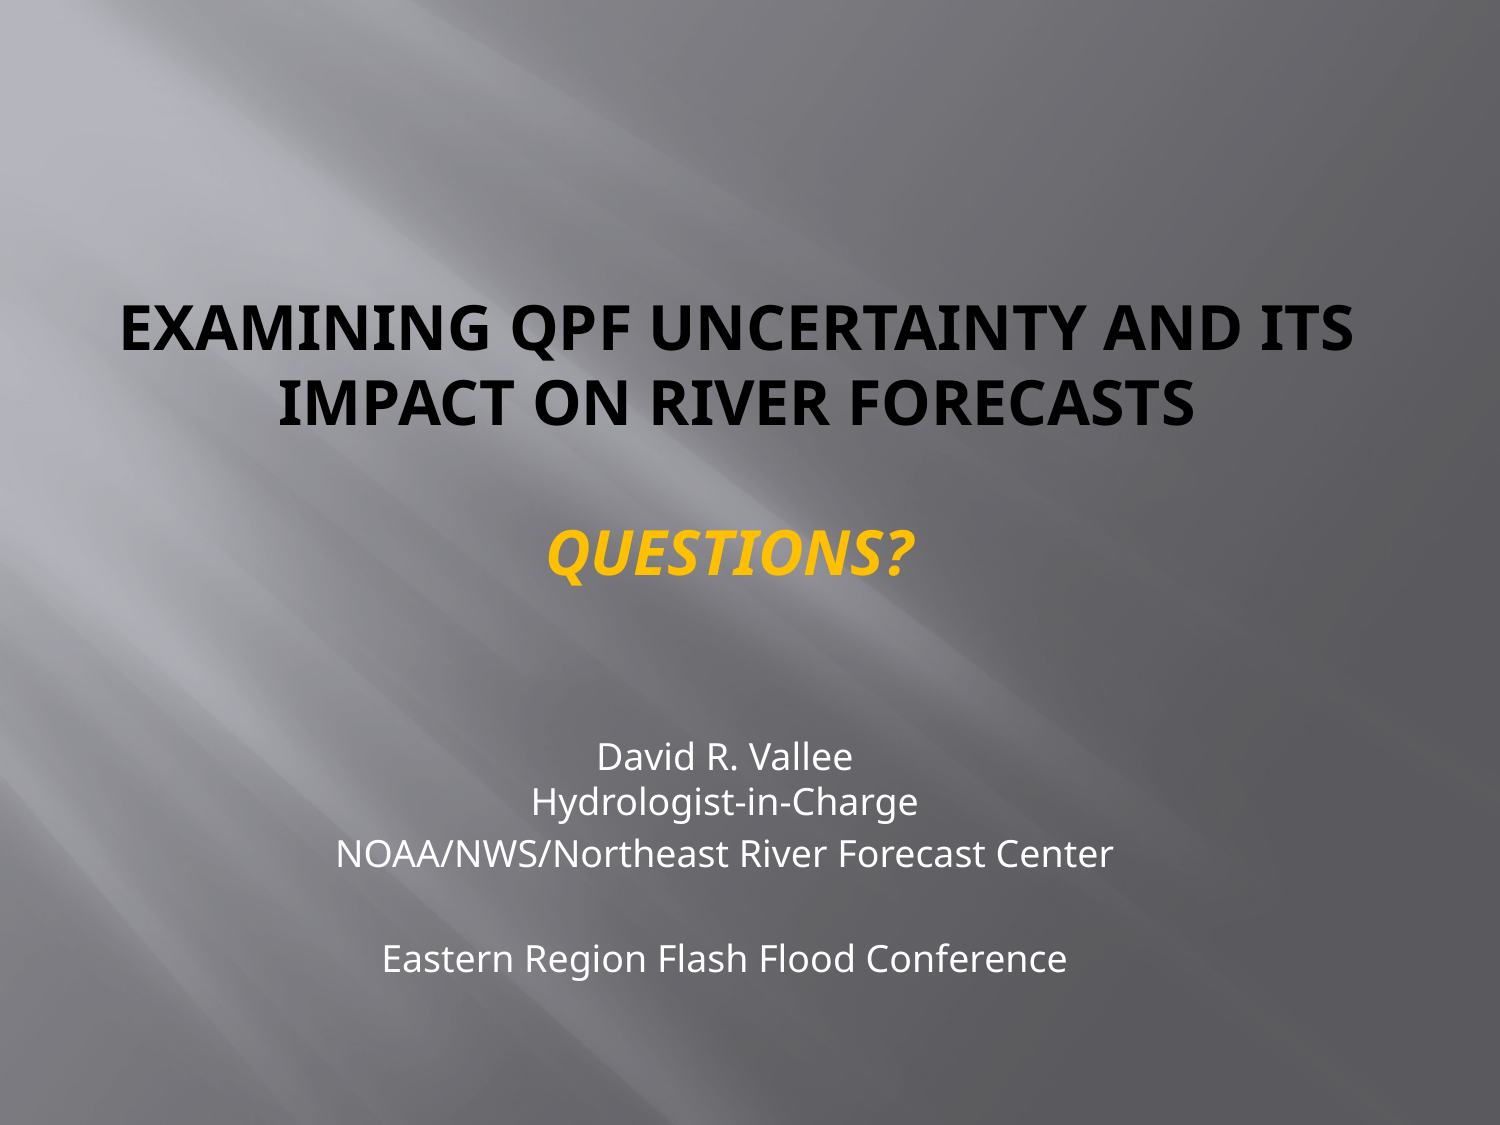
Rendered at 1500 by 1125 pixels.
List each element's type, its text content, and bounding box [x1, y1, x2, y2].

title Examining QPF uncertainty and its impact on river forecasts Questions? [62, 287, 1413, 588]
subtitle David R. Vallee Hydrologist-in-Charge NOAA/NWS/Northeast River Forecast Center Eastern Region Flash Flood Conference [87, 725, 1363, 1013]
